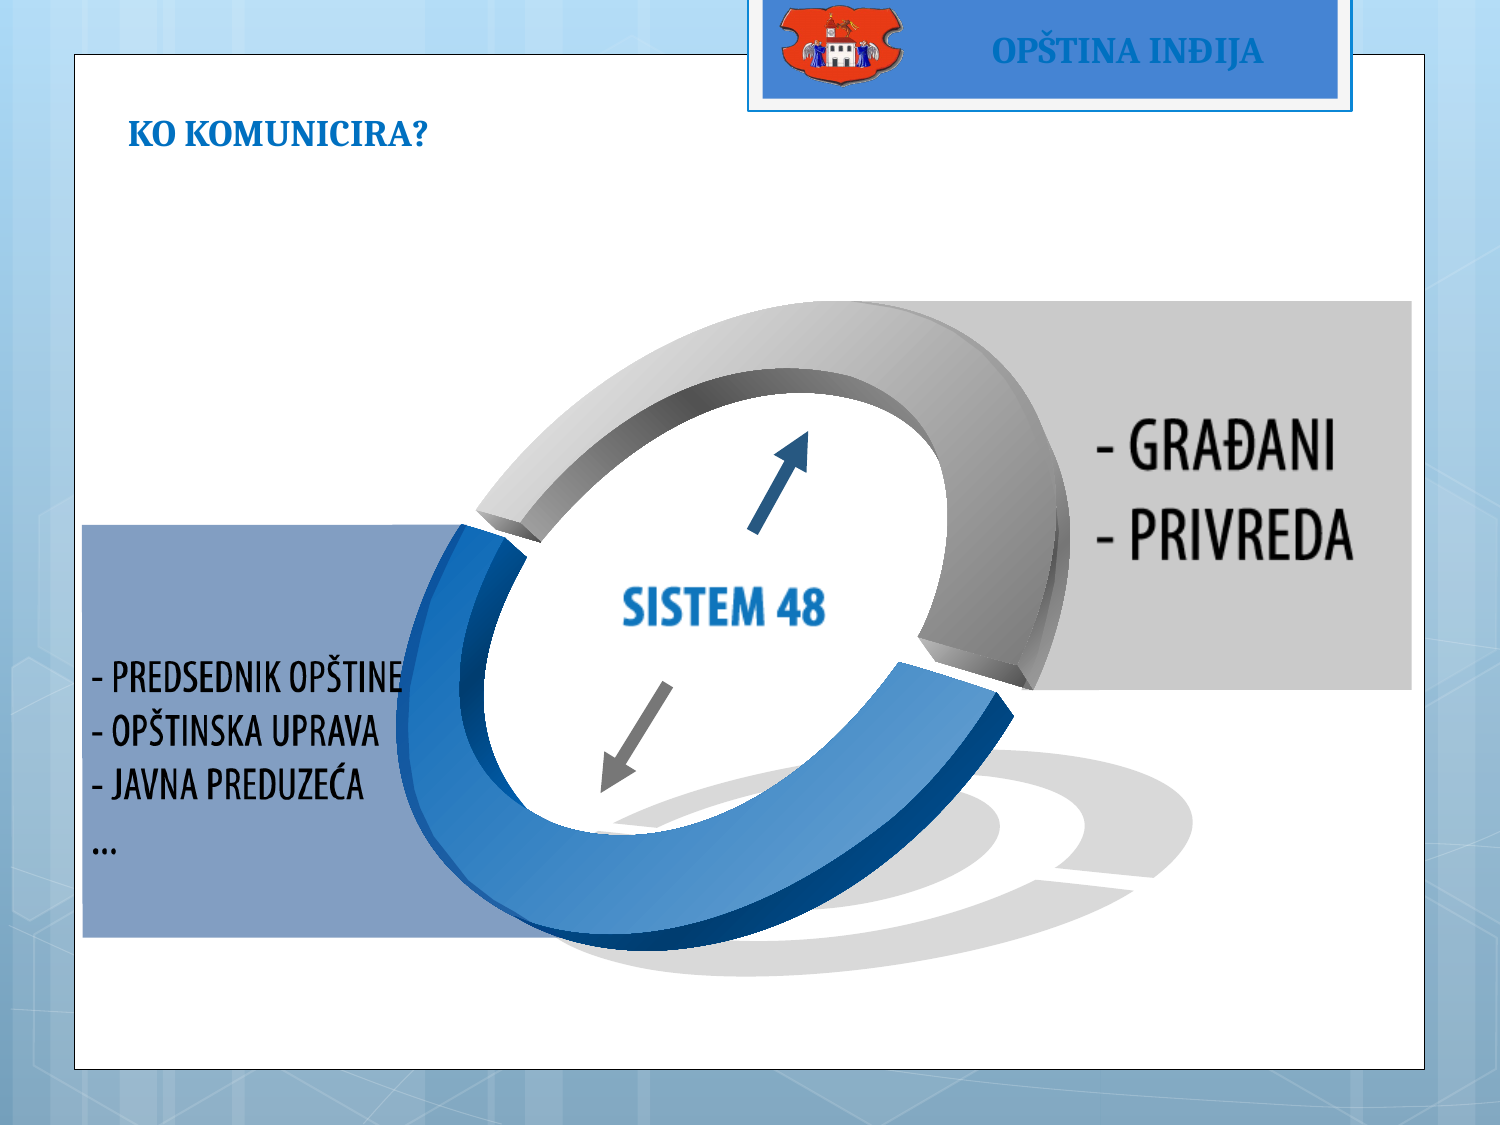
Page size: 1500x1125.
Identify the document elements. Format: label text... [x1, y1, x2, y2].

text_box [850, 300, 1412, 691]
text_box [319, 281, 1252, 998]
picture [773, 0, 909, 91]
text_box OPŠTINA INĐIJA [927, 19, 1329, 79]
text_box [76, 524, 566, 938]
text_box KO KOMUNICIRA? [113, 101, 445, 162]
